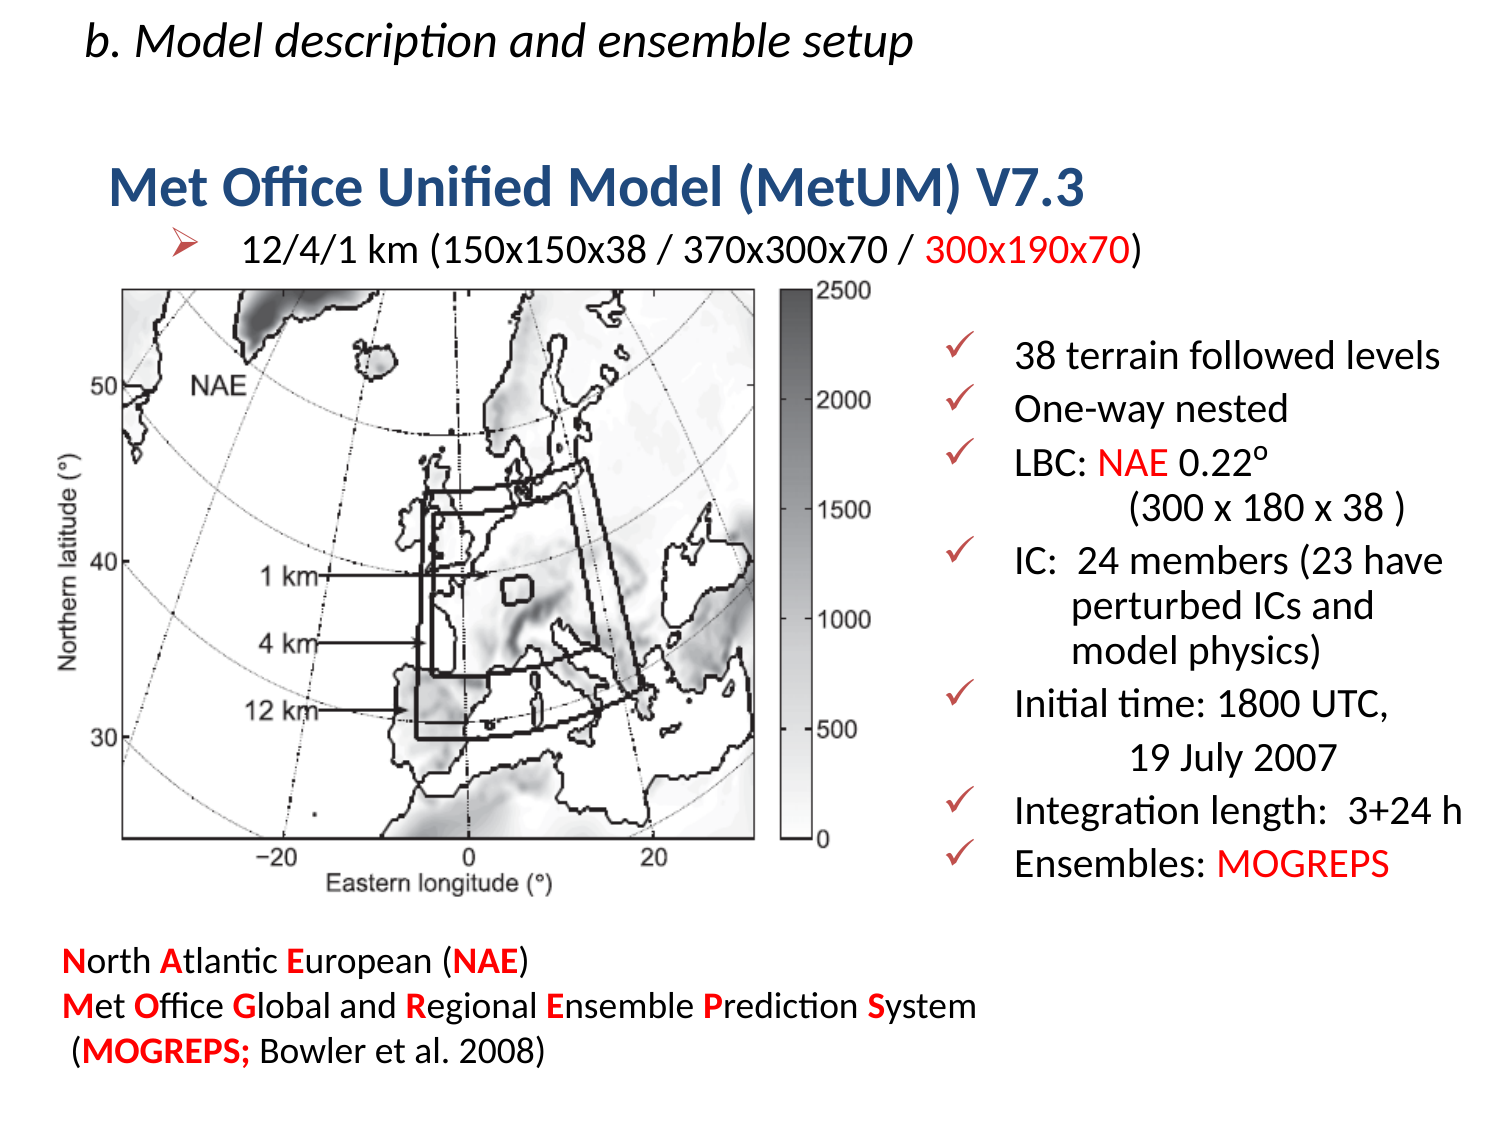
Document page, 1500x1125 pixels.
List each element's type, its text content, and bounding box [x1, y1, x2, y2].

text_box 38 terrain followed levels One-way nested LBC: NAE 0.22º (300 x 180 x 38 ) IC: 24 members (23 have perturbed ICs and model physics) Initial time: 1800 UTC, 19 July 2007 Integration length: 3+24 h Ensembles: MOGREPS [877, 326, 1483, 882]
text_box North Atlantic European (NAE) Met Office Global and Regional Ensemble Prediction System (MOGREPS; Bowler et al. 2008) [47, 928, 993, 1079]
text_box b. Model description and ensemble setup [69, 0, 930, 75]
text_box Met Office Unified Model (MetUM) V7.3 [94, 125, 1407, 226]
text_box 12/4/1 km (150x150x38 / 370x300x70 / 300x190x70) [76, 219, 1211, 279]
picture [52, 278, 874, 900]
